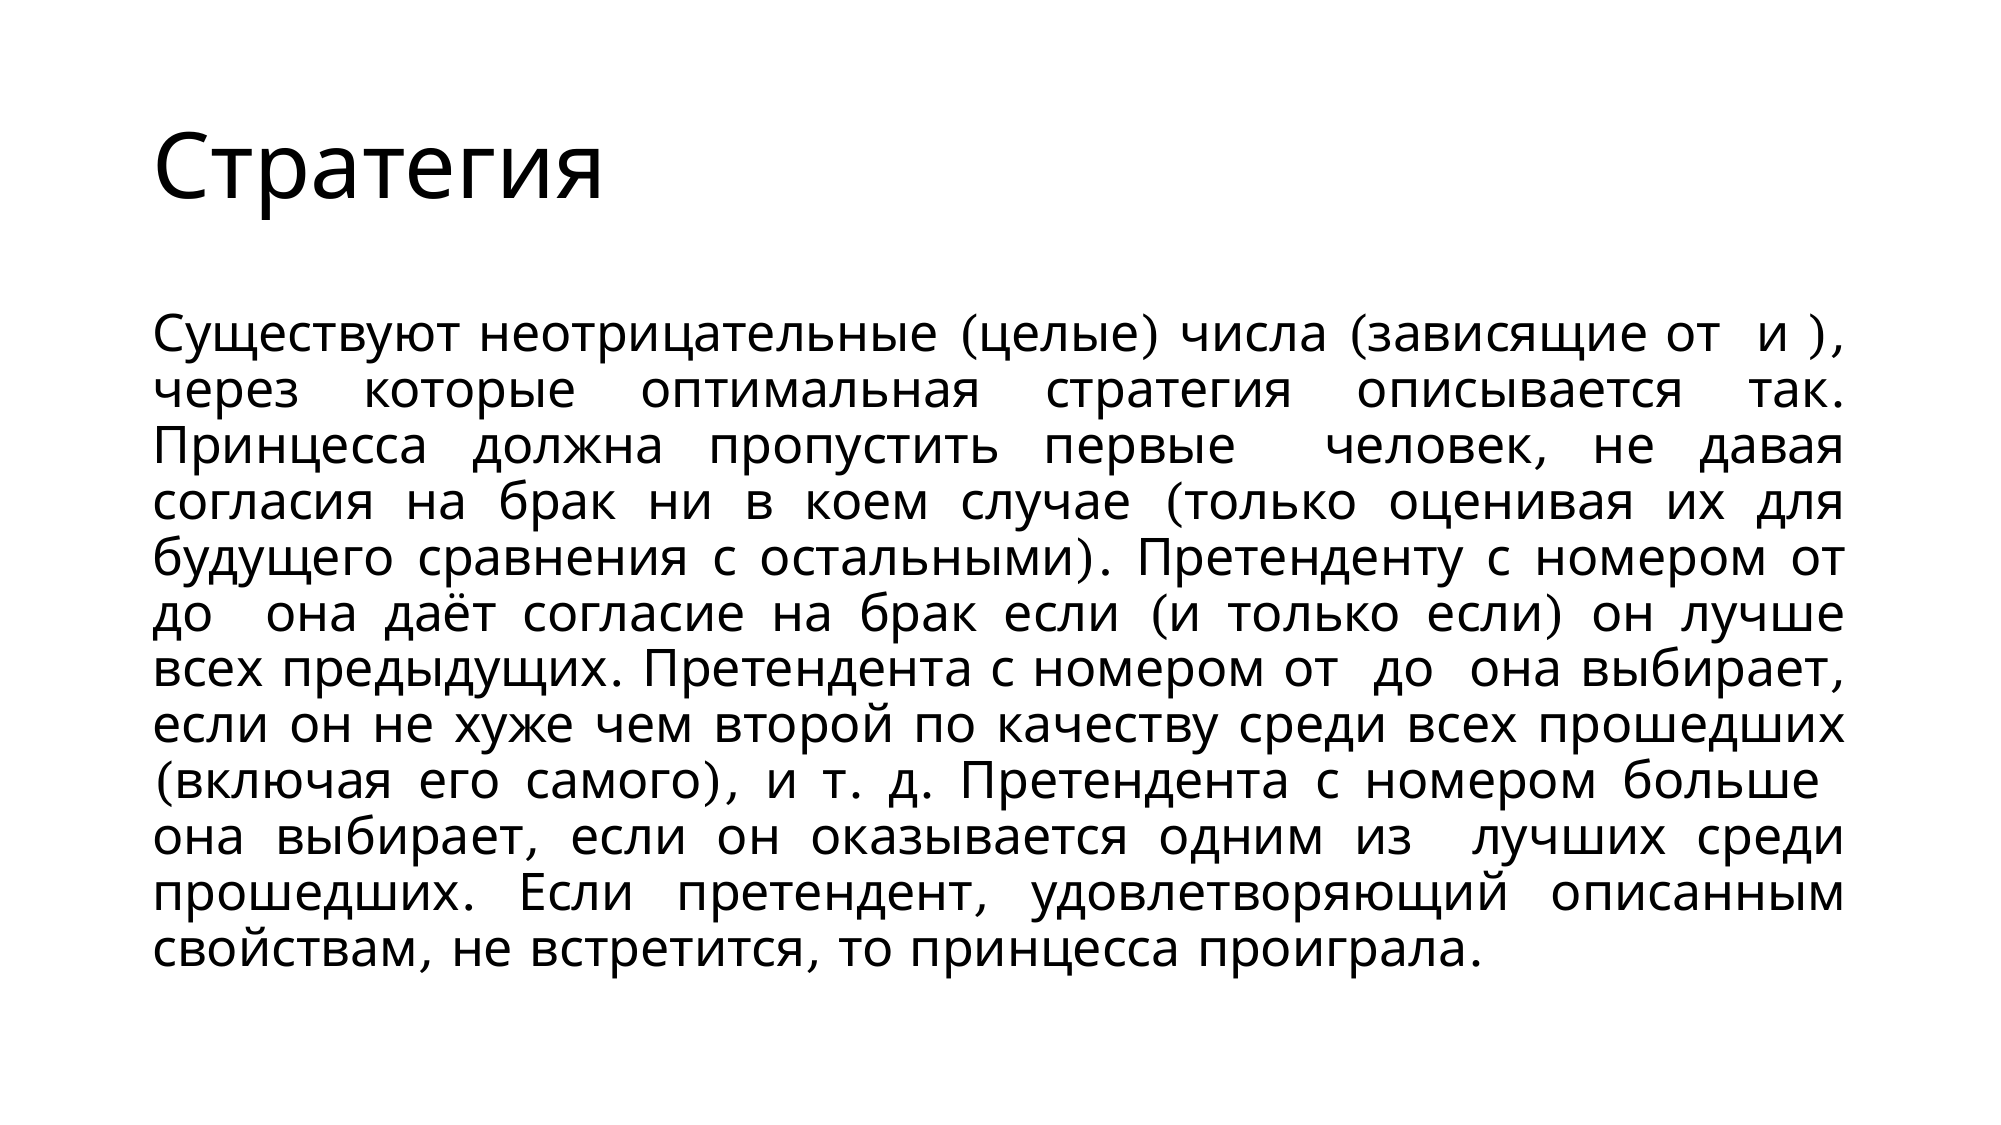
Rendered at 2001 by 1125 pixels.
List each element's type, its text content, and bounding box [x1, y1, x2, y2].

title Стратегия [137, 59, 1863, 278]
